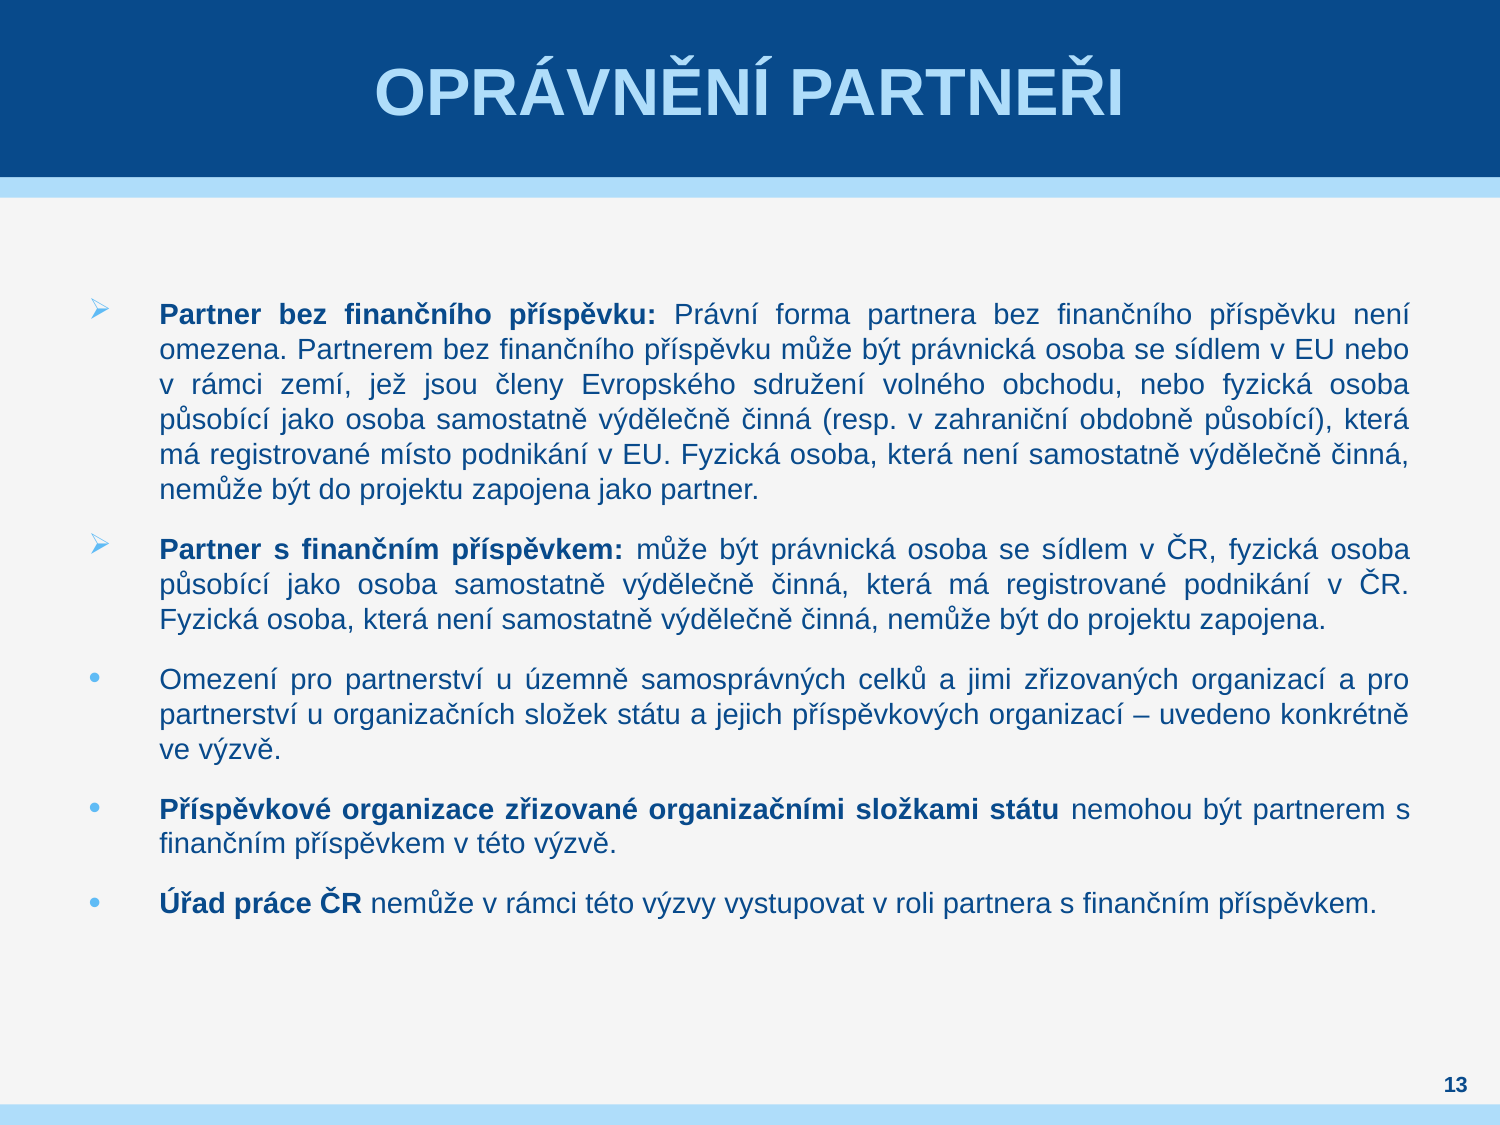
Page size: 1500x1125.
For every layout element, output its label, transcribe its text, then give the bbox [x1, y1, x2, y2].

title Oprávnění partneři [59, 0, 1441, 178]
list Partner bez finančního příspěvku: Právní forma partnera bez finančního příspěvku není omezena. Partnerem bez finančního příspěvku může být právnická osoba se sídlem v EU nebo v rámci zemí, jež jsou členy Evropského sdružení volného obchodu, nebo fyzická osoba působící jako osoba samostatně výdělečně činná (resp. v zahraniční obdobně působící), která má registrované místo podnikání v EU. Fyzická osoba, která není samostatně výdělečně činná, nemůže být do projektu zapojena jako partner. Partner s finančním příspěvkem: může být právnická osoba se sídlem v ČR, fyzická osoba působící jako osoba samostatně výdělečně činná, která má registrované podnikání v ČR. Fyzická osoba, která není samostatně výdělečně činná, nemůže být do projektu zapojena. Omezení pro partnerství u územně samosprávných celků a jimi zřizovaných organizací a pro partnerství u organizačních složek státu a jejich příspěvkových organizací – uvedeno konkrétně ve výzvě. Příspěvkové organizace zřizované organizačními složkami státu nemohou být partnerem s finančním příspěvkem v této výzvě. Úřad práce ČR nemůže v rámci této výzvy vystupovat v roli partnera s finančním příspěvkem. [88, 295, 1412, 1004]
slide_number 13 [1417, 1068, 1495, 1099]
